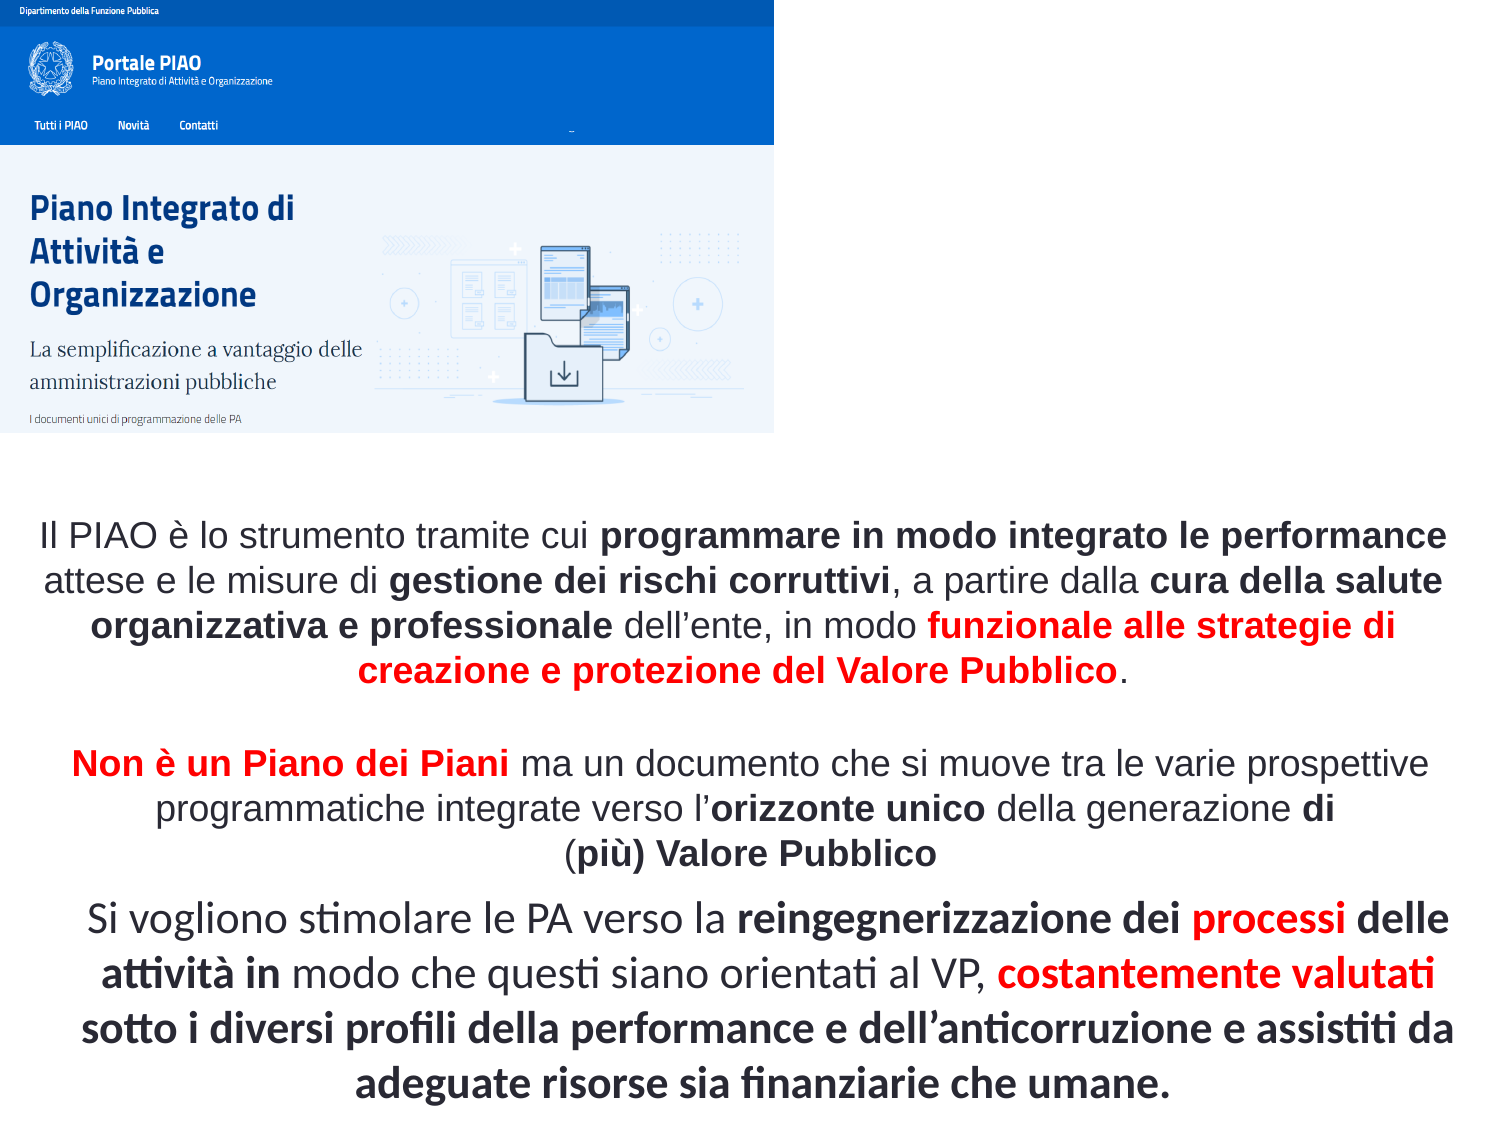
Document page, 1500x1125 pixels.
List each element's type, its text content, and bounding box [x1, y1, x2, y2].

text_box Non è un Piano dei Piani ma un documento che si muove tra le varie prospettive programmatiche integrate verso l’orizzonte unico della generazione di (più) Valore Pubblico [0, 731, 1500, 880]
text_box Si vogliono stimolare le PA verso la reingegnerizzazione dei processi delle attività in modo che questi siano orientati al VP, costantemente valutati sotto i diversi profili della performance e dell’anticorruzione e assistiti da adeguate risorse sia finanziarie che umane. [0, 880, 1500, 1115]
picture [0, 0, 774, 433]
text_box Il PIAO è lo strumento tramite cui programmare in modo integrato le performance attese e le misure di gestione dei rischi corruttivi, a partire dalla cura della salute organizzativa e professionale dell’ente, in modo funzionale alle strategie di creazione e protezione del Valore Pubblico. [0, 503, 1495, 699]
